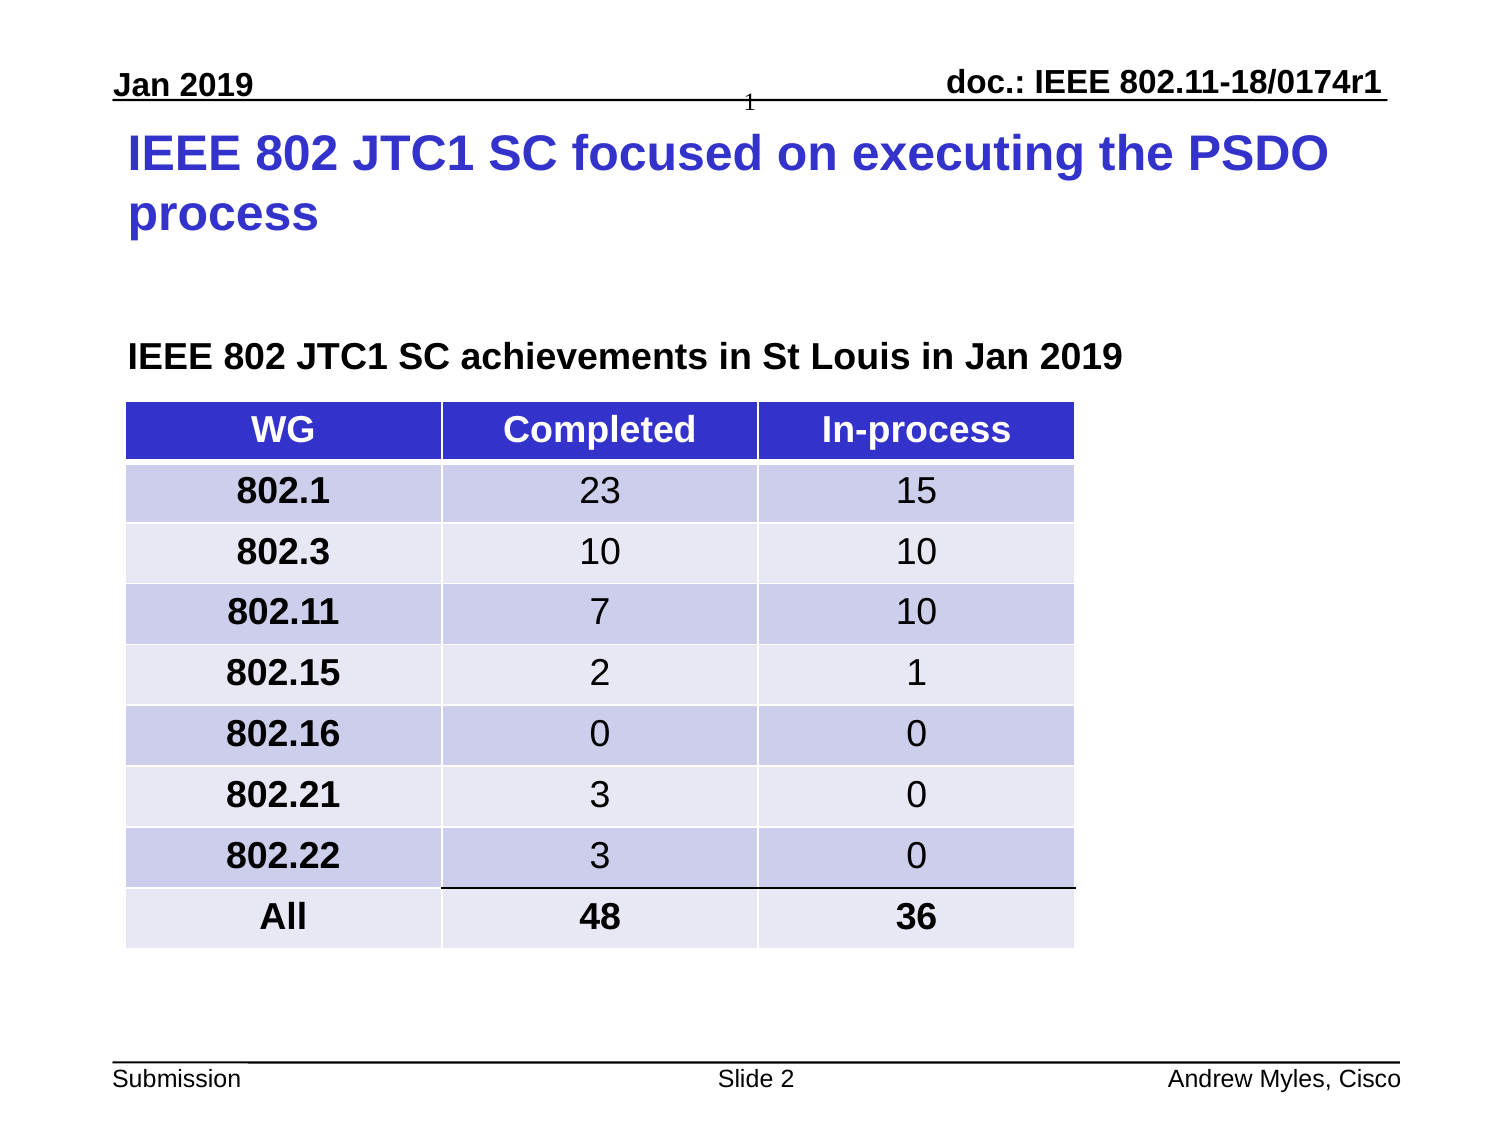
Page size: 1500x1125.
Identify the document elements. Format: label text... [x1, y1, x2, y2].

table_cell All [126, 889, 441, 948]
table_cell 802.22 [126, 828, 441, 887]
table_cell 0 [443, 706, 757, 765]
table_cell 10 [759, 584, 1074, 644]
list IEEE 802 JTC1 SC achievements in St Louis in Jan 2019 [112, 324, 1388, 1000]
table_cell 802.11 [126, 584, 441, 644]
table_cell 15 [759, 465, 1074, 522]
table_cell 36 [759, 889, 1074, 948]
title IEEE 802 JTC1 SC focused on executing the PSDO process [112, 112, 1425, 288]
table_cell 802.15 [126, 645, 441, 704]
table_cell 802.3 [126, 524, 441, 583]
table_cell 48 [443, 889, 757, 948]
table_cell 10 [759, 524, 1074, 583]
table_cell 0 [759, 706, 1074, 765]
table_cell 802.21 [126, 767, 441, 826]
table_cell 10 [443, 524, 757, 583]
table_cell 0 [759, 828, 1074, 887]
table_cell 802.1 [126, 465, 441, 522]
table_cell 2 [443, 645, 757, 704]
table_header WG [126, 402, 441, 459]
table_cell 3 [443, 828, 757, 887]
slide_number Slide 2 [709, 1061, 803, 1093]
table_cell 7 [443, 584, 757, 644]
table_header In-process [759, 402, 1074, 459]
footer Andrew Myles, Cisco [1166, 1061, 1402, 1093]
table_cell 802.16 [126, 706, 441, 765]
table_header Completed [443, 402, 757, 459]
table_cell 23 [443, 465, 757, 522]
table_cell 0 [759, 767, 1074, 826]
table_cell 1 [759, 645, 1074, 704]
table_cell 3 [443, 767, 757, 826]
